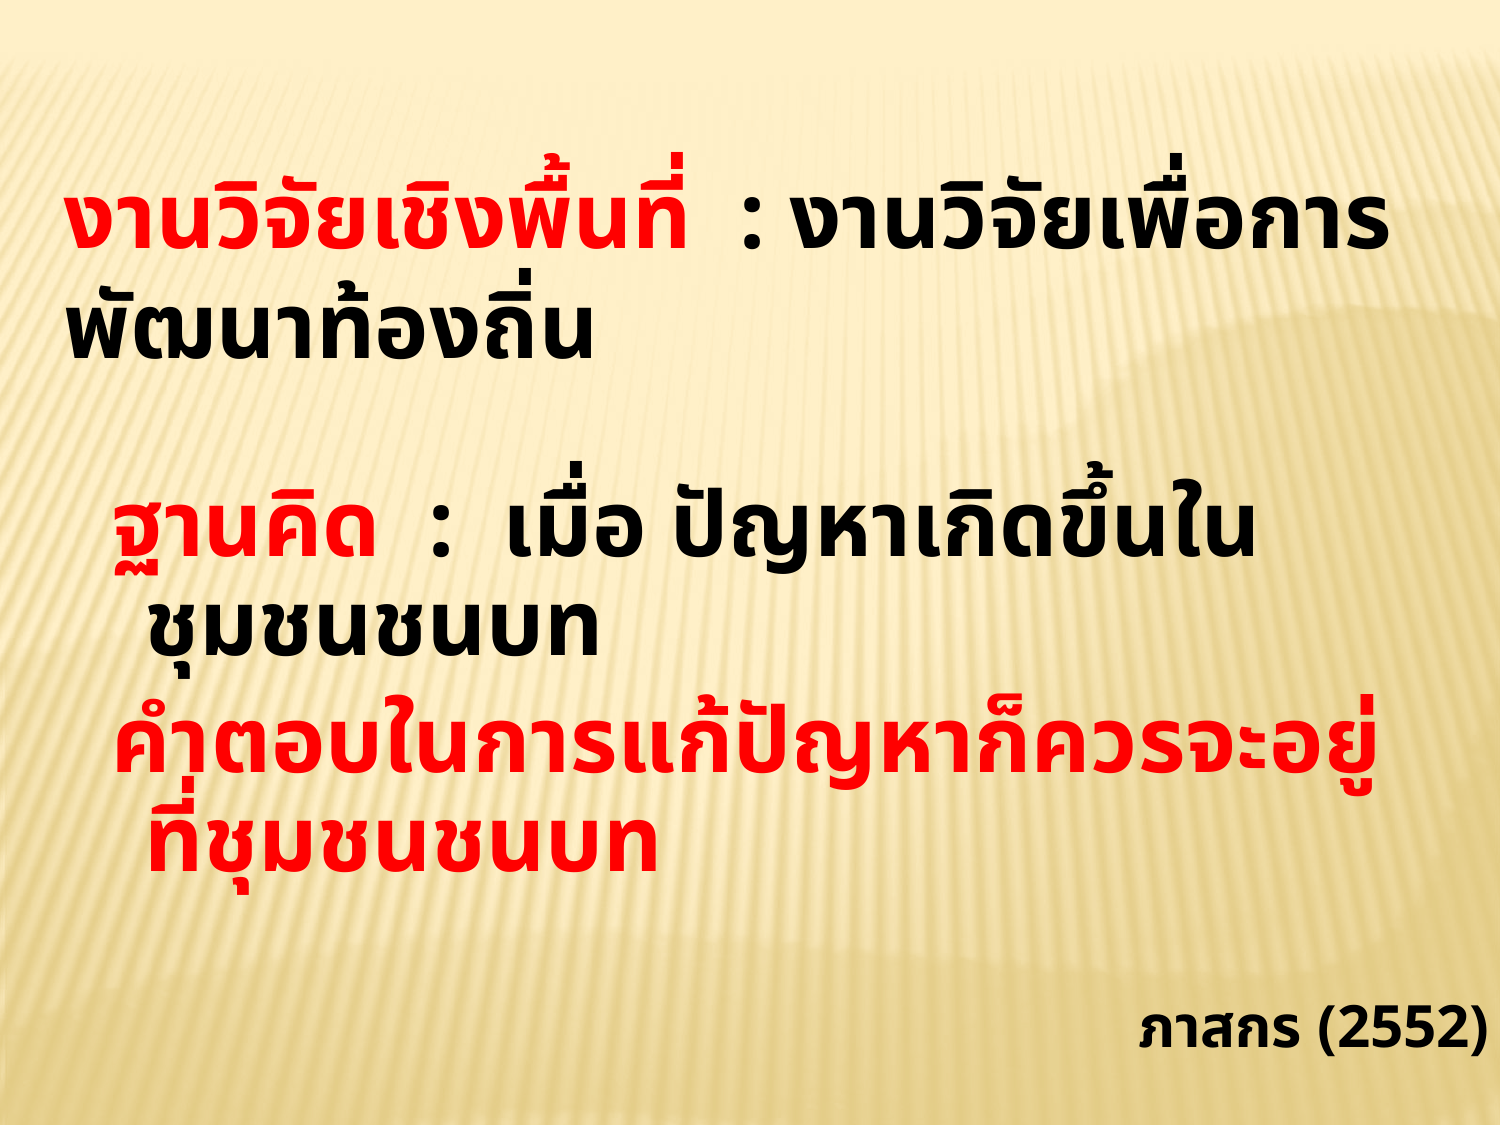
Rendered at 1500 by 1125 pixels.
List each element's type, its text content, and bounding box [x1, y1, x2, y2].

text_box ภาสกร (2552) [1123, 981, 1500, 1067]
text_box งานวิจัยเชิงพื้นที่ : งานวิจัยเพื่อการพัฒนาท้องถิ่น [49, 149, 1451, 696]
text_box ฐานคิด : เมื่อ ปัญหาเกิดขึ้นในชุมชนชนบท คำตอบในการแก้ปัญหาก็ควรจะอยู่ที่ชุมชนชนบท [73, 696, 1444, 838]
